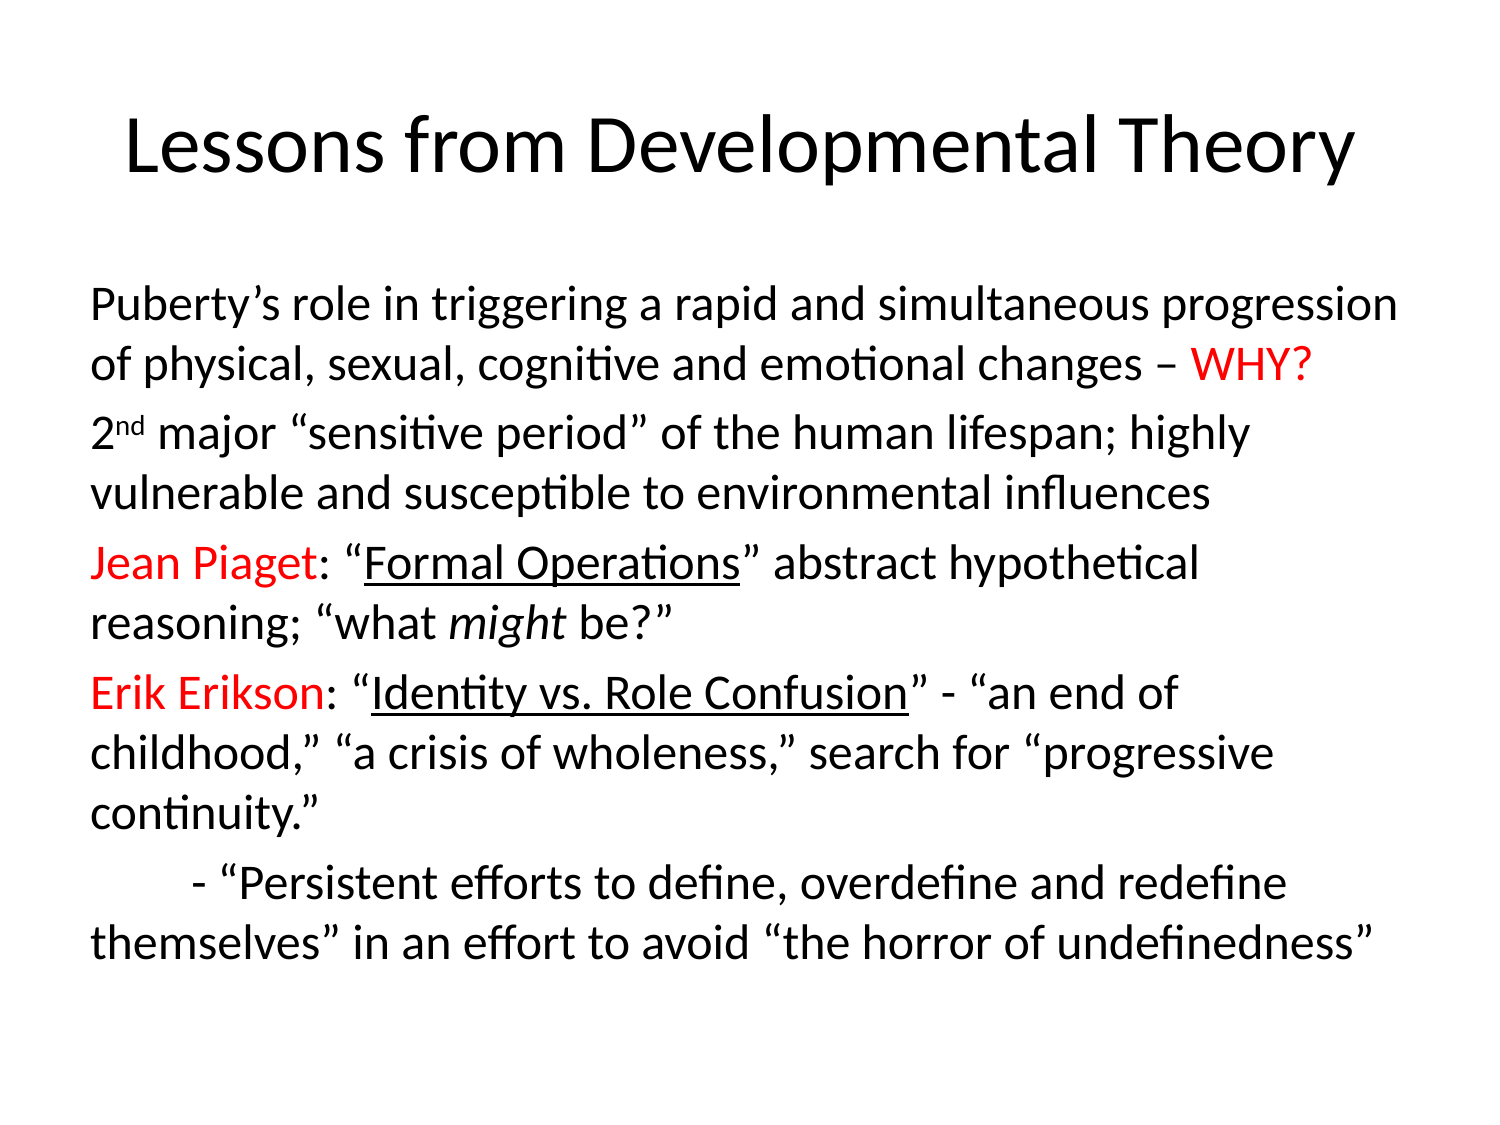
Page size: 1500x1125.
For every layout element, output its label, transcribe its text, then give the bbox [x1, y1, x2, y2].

list Puberty’s role in triggering a rapid and simultaneous progression of physical, sexual, cognitive and emotional changes – WHY? 2nd major “sensitive period” of the human lifespan; highly vulnerable and susceptible to environmental influences Jean Piaget: “Formal Operations” abstract hypothetical reasoning; “what might be?” Erik Erikson: “Identity vs. Role Confusion” - “an end of childhood,” “a crisis of wholeness,” search for “progressive continuity.” - “Persistent efforts to define, overdefine and redefine themselves” in an effort to avoid “the horror of undefinedness” [75, 262, 1425, 1005]
title Lessons from Developmental Theory [75, 45, 1425, 233]
